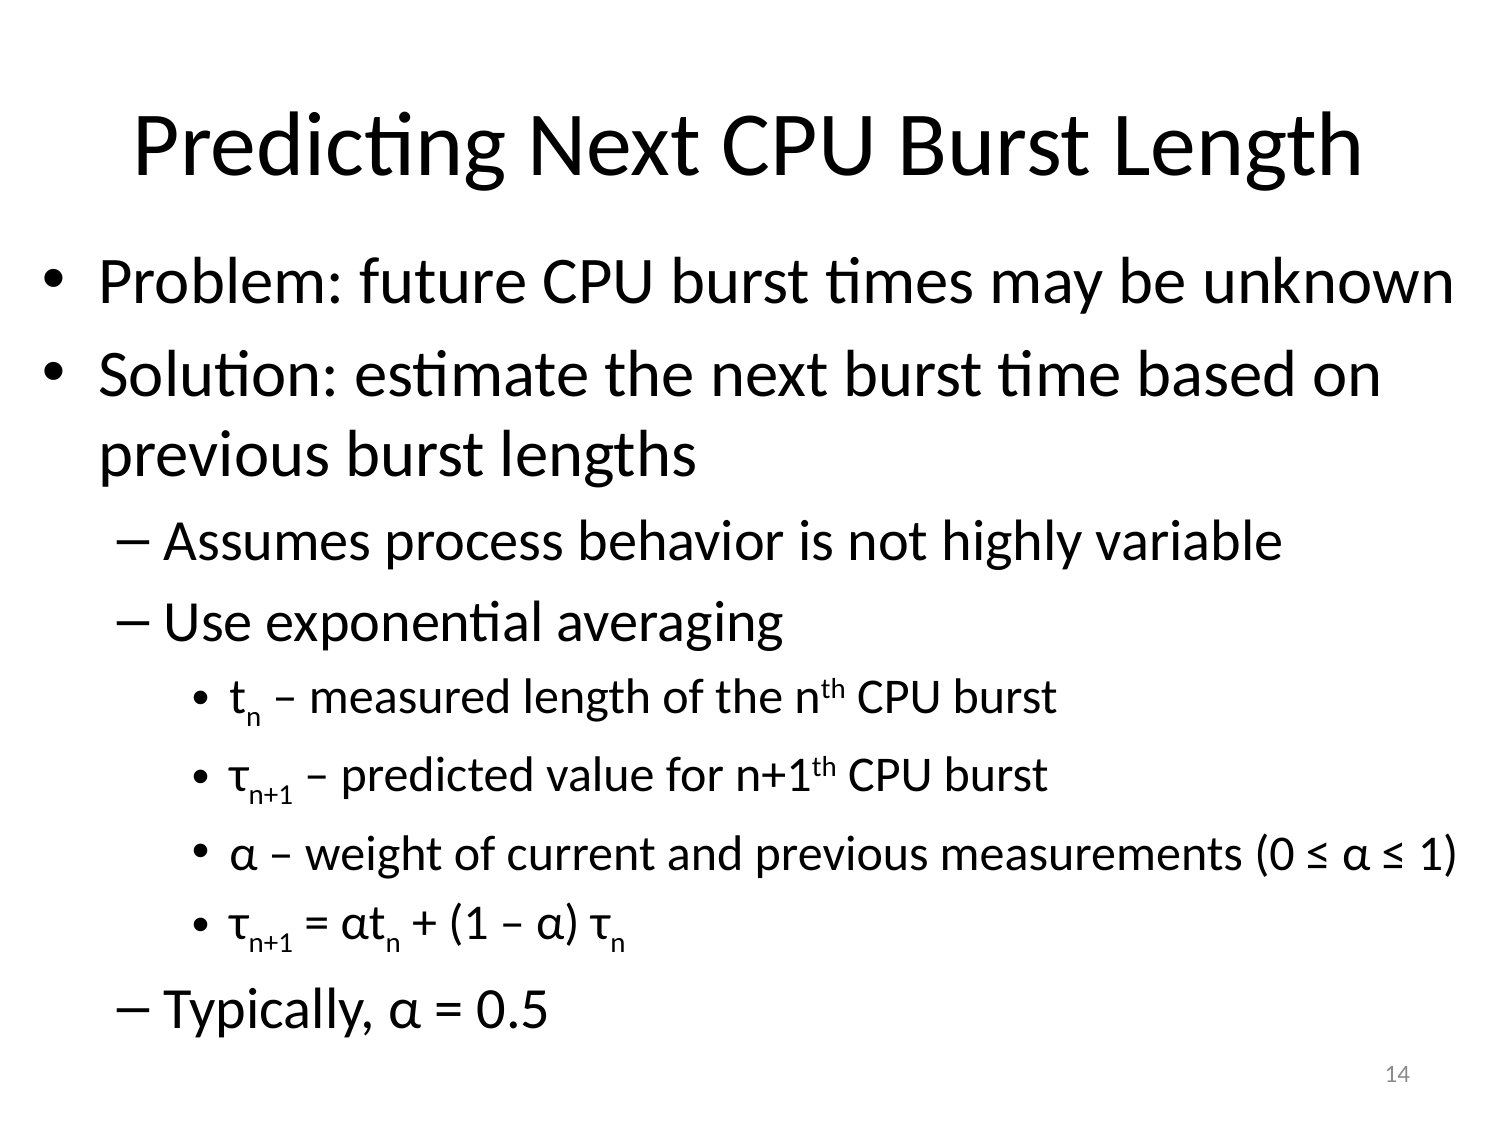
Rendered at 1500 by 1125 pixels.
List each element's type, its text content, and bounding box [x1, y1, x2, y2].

slide_number 14 [1074, 1042, 1425, 1103]
title Predicting Next CPU Burst Length [75, 45, 1425, 229]
list Problem: future CPU burst times may be unknown Solution: estimate the next burst time based on previous burst lengths Assumes process behavior is not highly variable Use exponential averaging tn – measured length of the nth CPU burst τn+1 – predicted value for n+1th CPU burst α – weight of current and previous measurements (0 ≤ α ≤ 1) τn+1 = αtn + (1 – α) τn Typically, α = 0.5 [26, 229, 1475, 1105]
